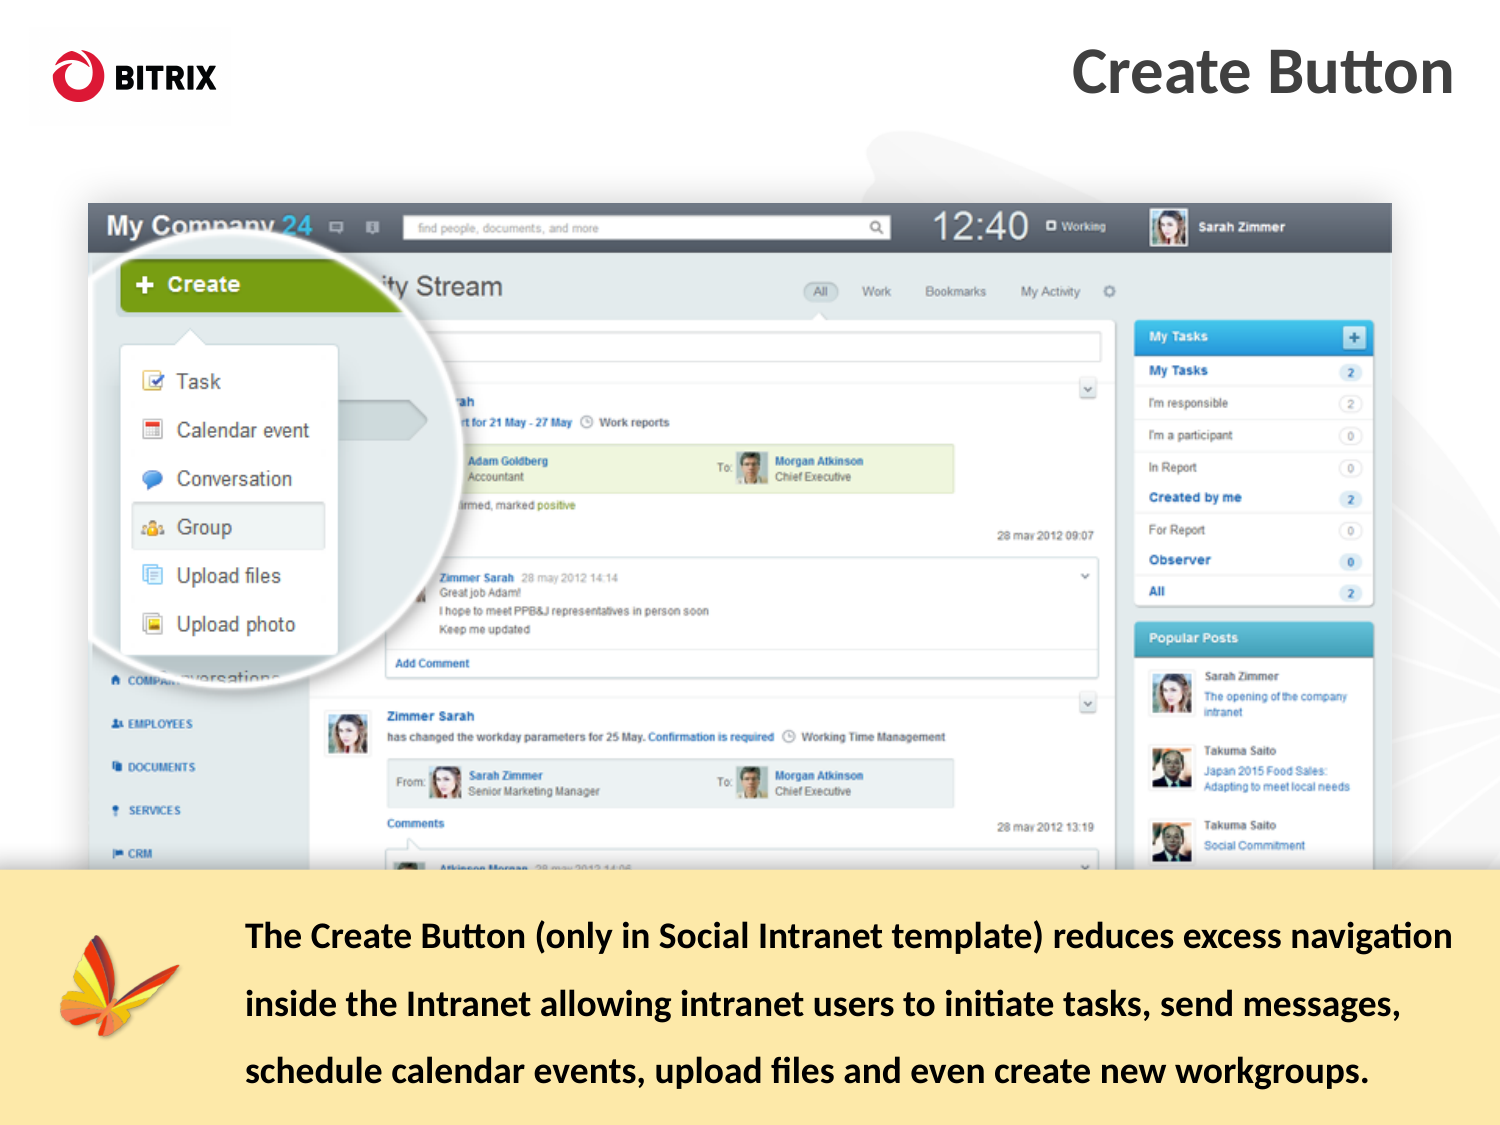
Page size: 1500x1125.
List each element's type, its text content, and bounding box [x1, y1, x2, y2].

title Create Button [419, 19, 1471, 114]
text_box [0, 869, 1500, 1125]
picture [29, 27, 231, 126]
picture [88, 94, 1500, 869]
